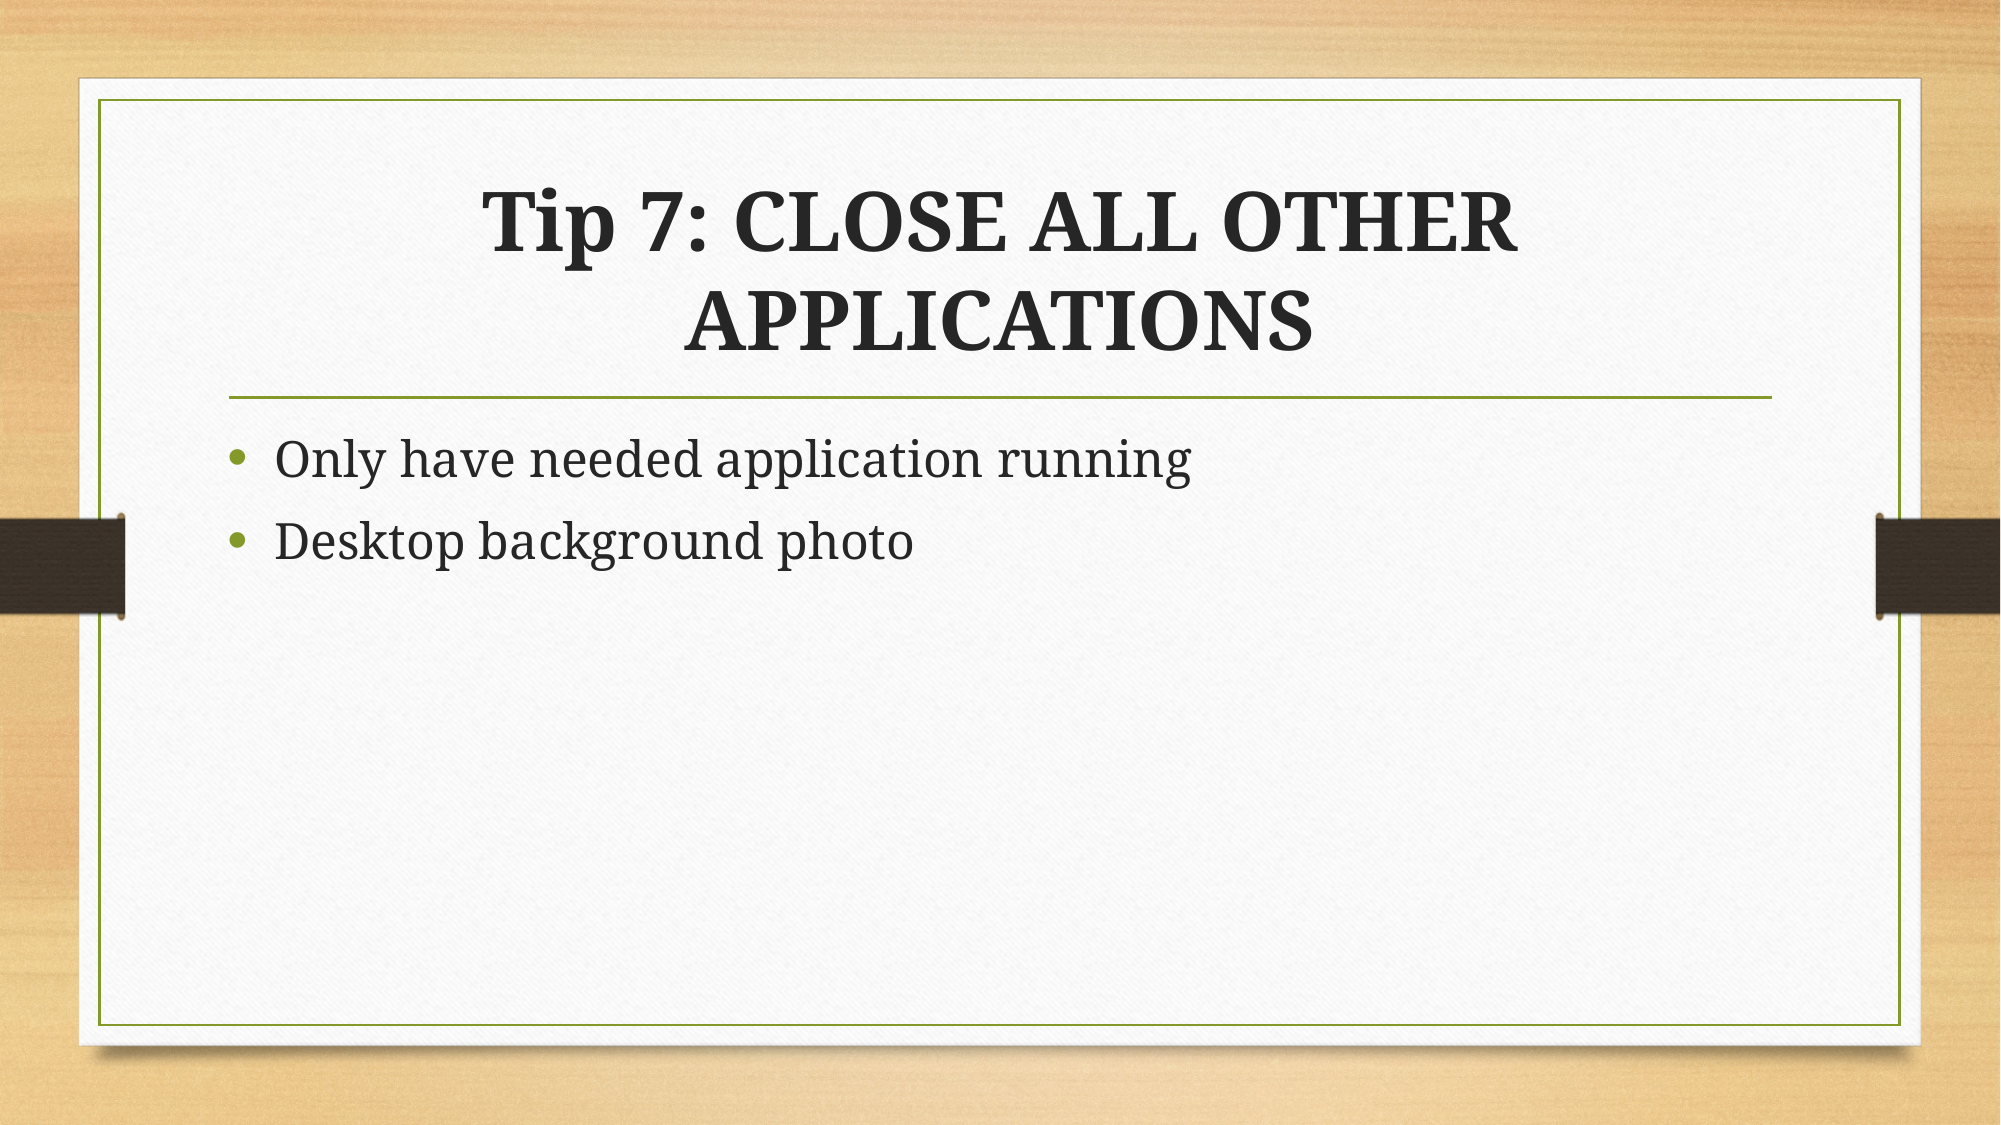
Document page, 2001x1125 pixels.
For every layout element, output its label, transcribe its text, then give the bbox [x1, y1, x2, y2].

title Tip 7: CLOSE ALL OTHER APPLICATIONS [212, 161, 1788, 375]
picture [0, 0, 2001, 1125]
list Only have needed application running Desktop background photo [212, 419, 1788, 964]
